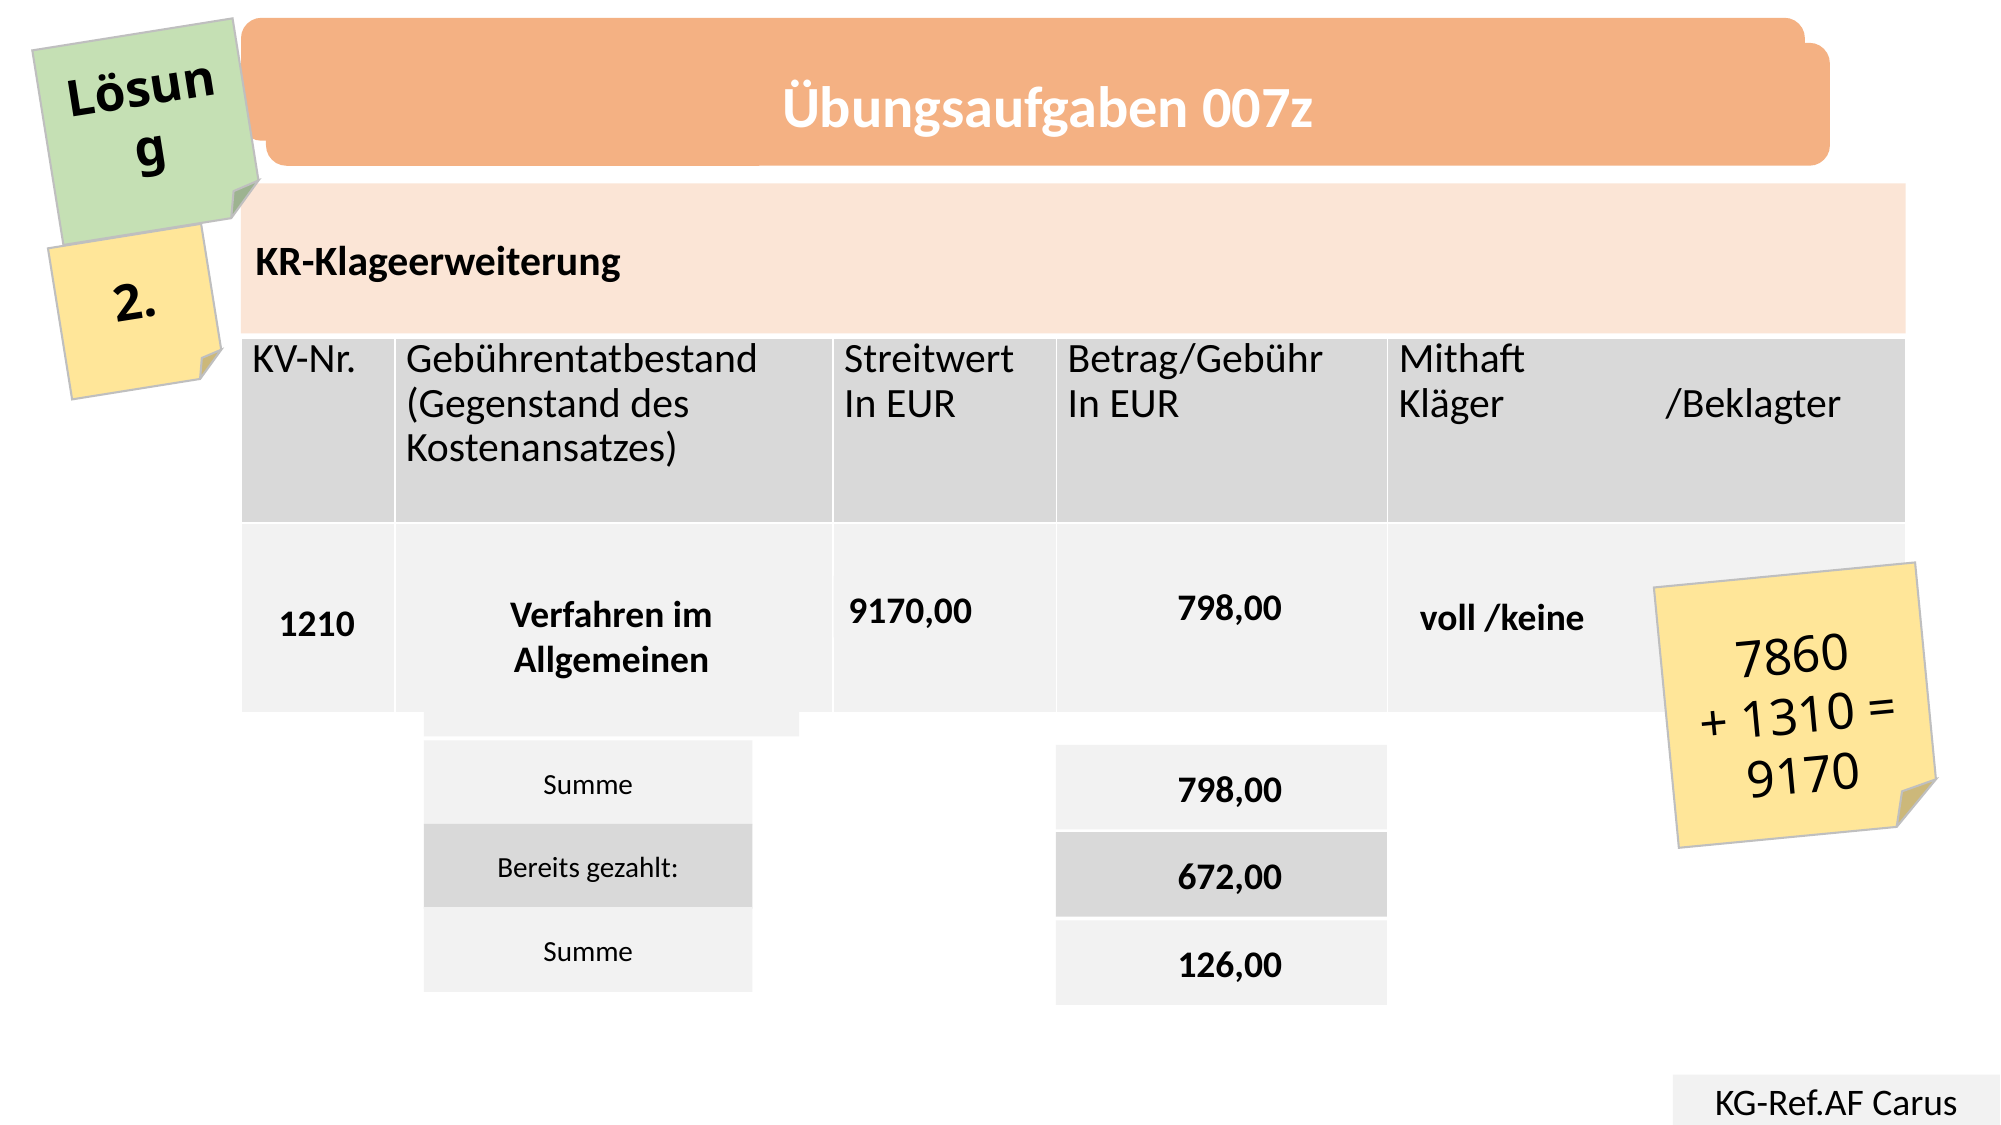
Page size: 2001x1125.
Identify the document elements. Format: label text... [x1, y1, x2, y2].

text_box 1210 [249, 594, 384, 649]
text_box voll /keine [1404, 573, 1783, 654]
text_box [55, 437, 2000, 544]
text_box 672,00 [1055, 831, 1388, 918]
table_cell [1057, 544, 1387, 712]
table_cell [242, 544, 394, 712]
text_box 9170,00 [833, 575, 1024, 638]
text_box 7860 + 1310 = 9170 [1652, 561, 1940, 849]
text_box 2. [46, 222, 225, 401]
text_box Übungsaufgaben 007z [264, 41, 1831, 167]
text_box 798,00 [1161, 559, 1313, 648]
table_header Gebührentatbestand (Gegenstand des Kostenansatzes) [396, 339, 832, 437]
text_box KR-Klageerweiterung [240, 182, 1907, 334]
text_box Summe [423, 739, 753, 823]
table_header Streitwert In EUR [834, 339, 1056, 437]
text_box Verfahren im Allgemeinen [423, 577, 800, 737]
table_cell [1388, 544, 1905, 712]
table_header Betrag/Gebühr In EUR [1057, 339, 1387, 437]
text_box Summe [423, 906, 753, 993]
text_box Bereits gezahlt: [423, 823, 753, 906]
text_box 798,00 [1055, 744, 1388, 831]
text_box KG-Ref.AF Carus [1672, 1074, 2000, 1125]
table_header Mithaft Kläger /Beklagter [1388, 339, 1905, 437]
text_box Übungsaufgaben 007z [239, 16, 1806, 142]
text_box 126,00 [1055, 919, 1388, 1006]
table_cell [396, 544, 832, 712]
text_box Lösung [31, 17, 262, 244]
table_header KV-Nr. [242, 339, 394, 437]
table_cell [834, 544, 1056, 712]
